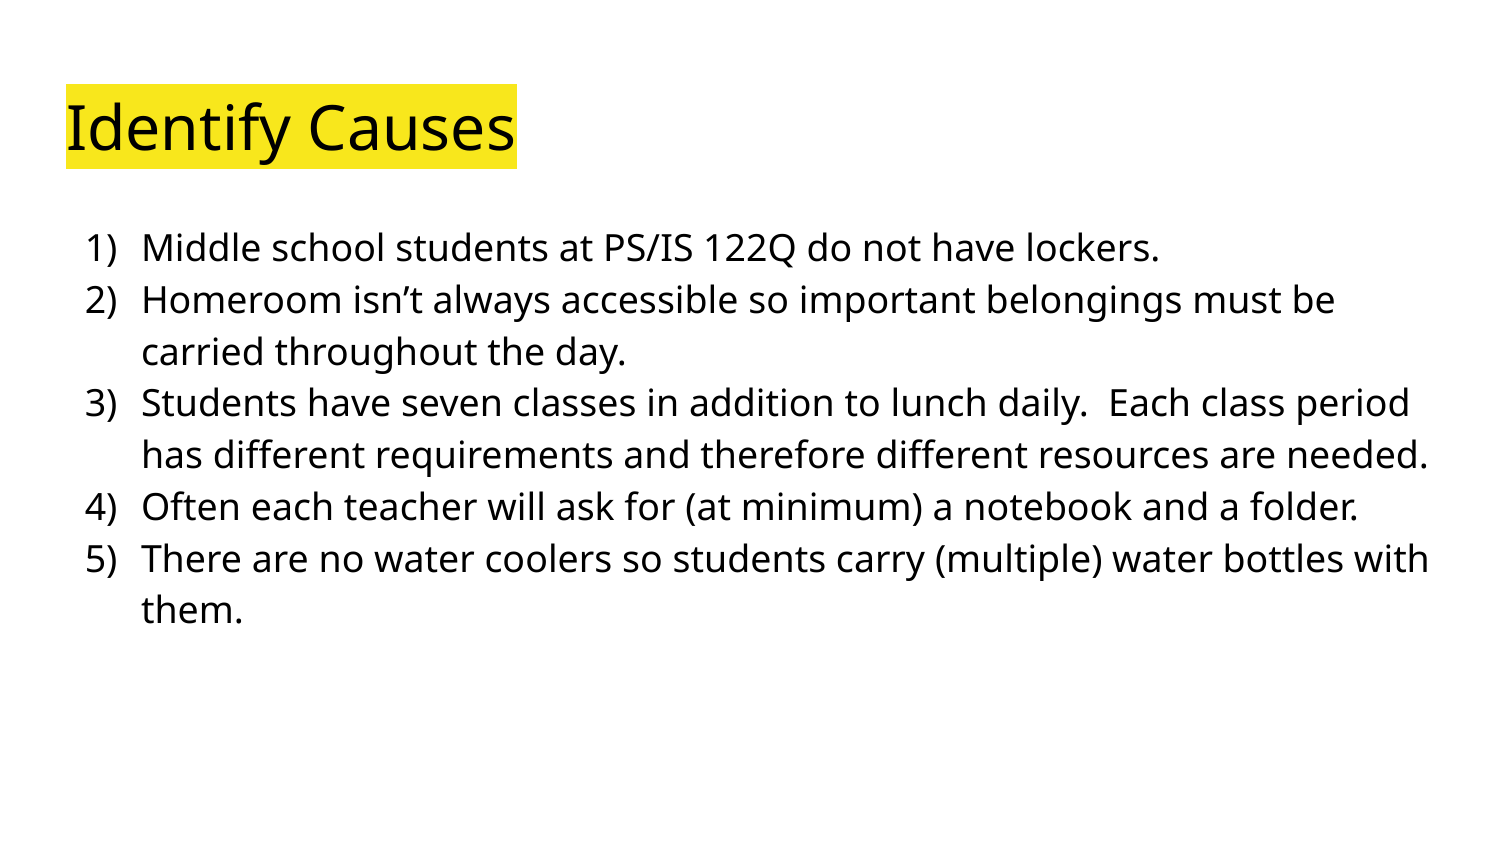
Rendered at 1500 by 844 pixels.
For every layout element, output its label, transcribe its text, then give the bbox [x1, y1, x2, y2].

list Middle school students at PS/IS 122Q do not have lockers. Homeroom isn’t always accessible so important belongings must be carried throughout the day. Students have seven classes in addition to lunch daily. Each class period has different requirements and therefore different resources are needed. Often each teacher will ask for (at minimum) a notebook and a folder. There are no water coolers so students carry (multiple) water bottles with them. [51, 202, 1449, 750]
title Identify Causes [51, 72, 1449, 167]
